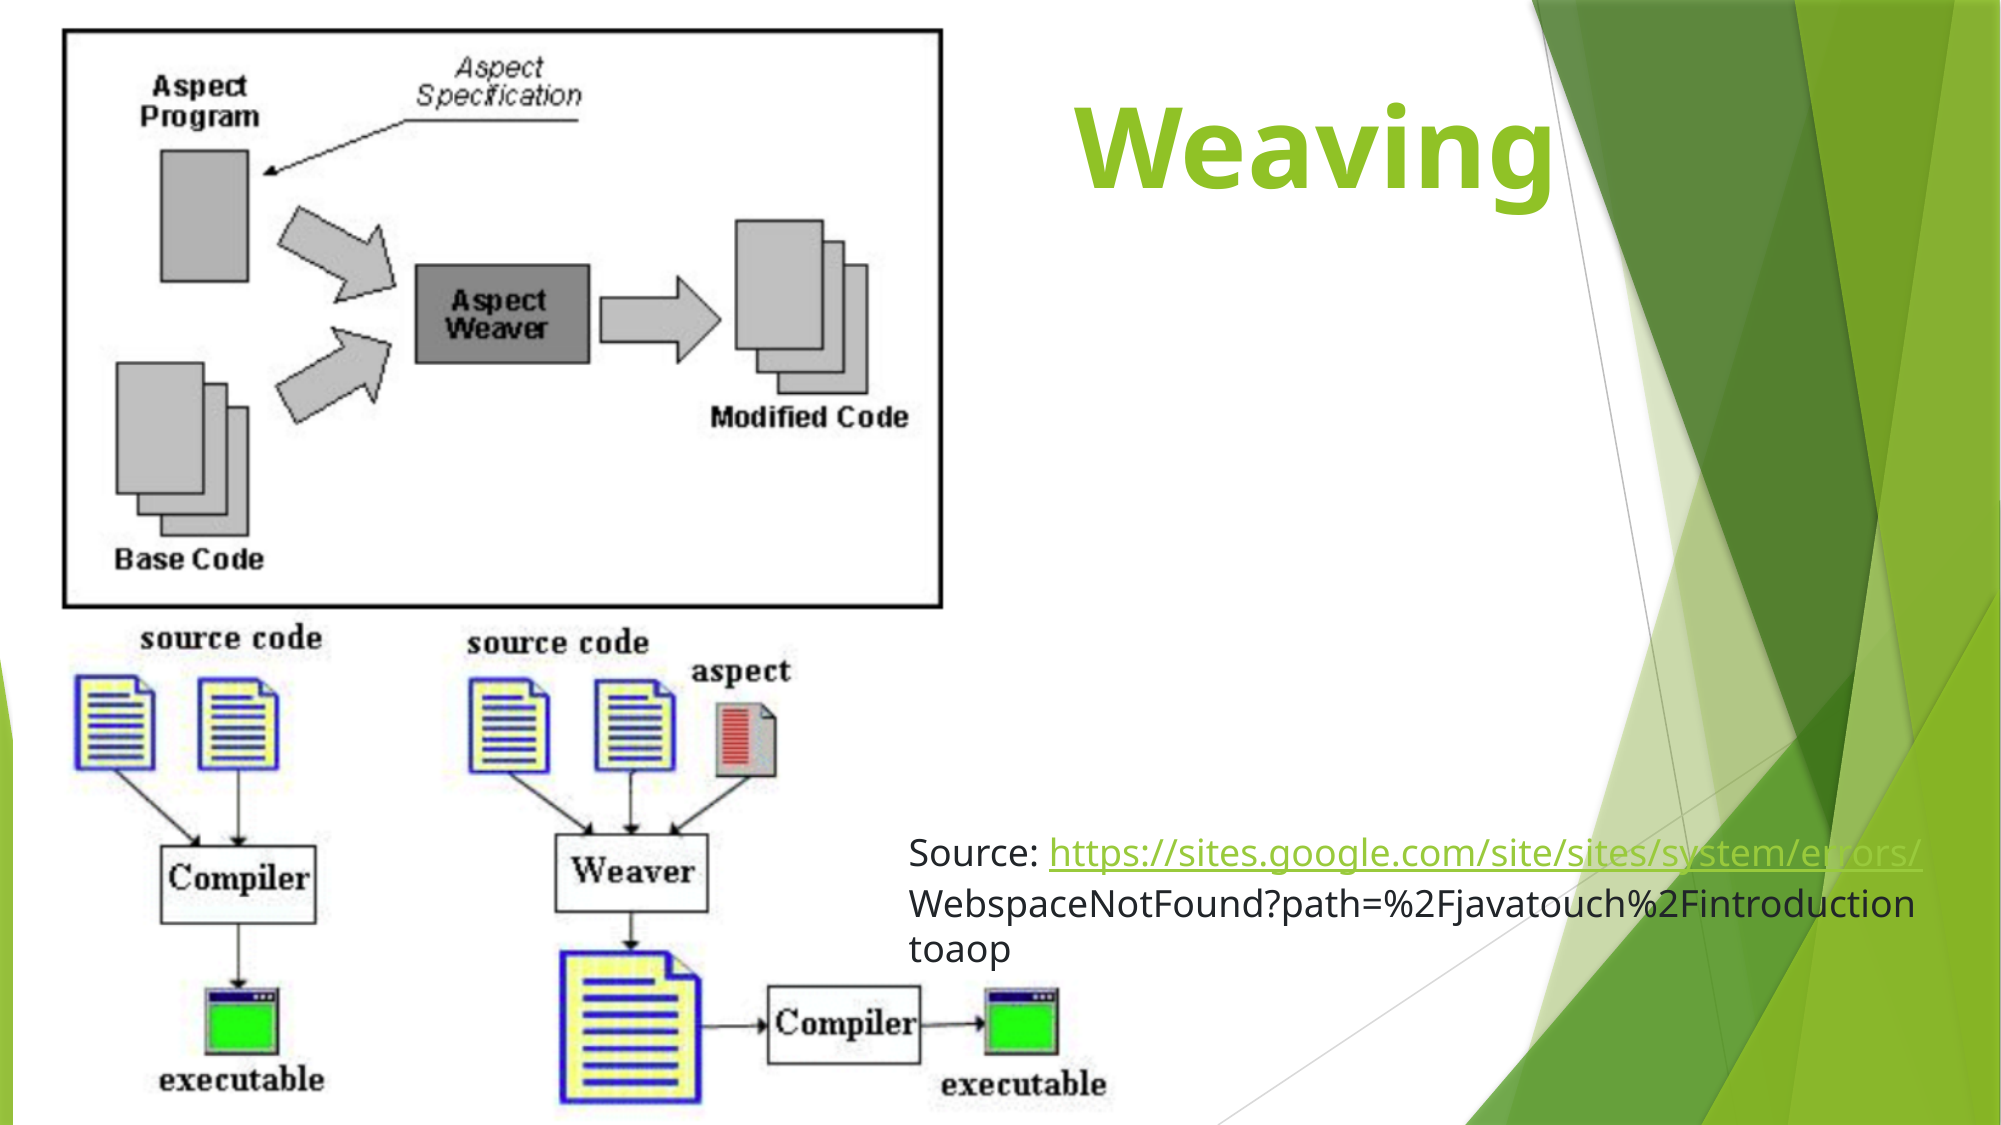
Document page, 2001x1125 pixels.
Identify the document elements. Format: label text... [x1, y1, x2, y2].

text_box Source: https://sites.google.com/site/sites/system/errors/ WebspaceNotFound?path=%2Fjavatouch%2Fintroduction toaop [1142, 821, 1938, 977]
picture [12, 0, 1138, 1125]
title Weaving [1142, 68, 2000, 286]
